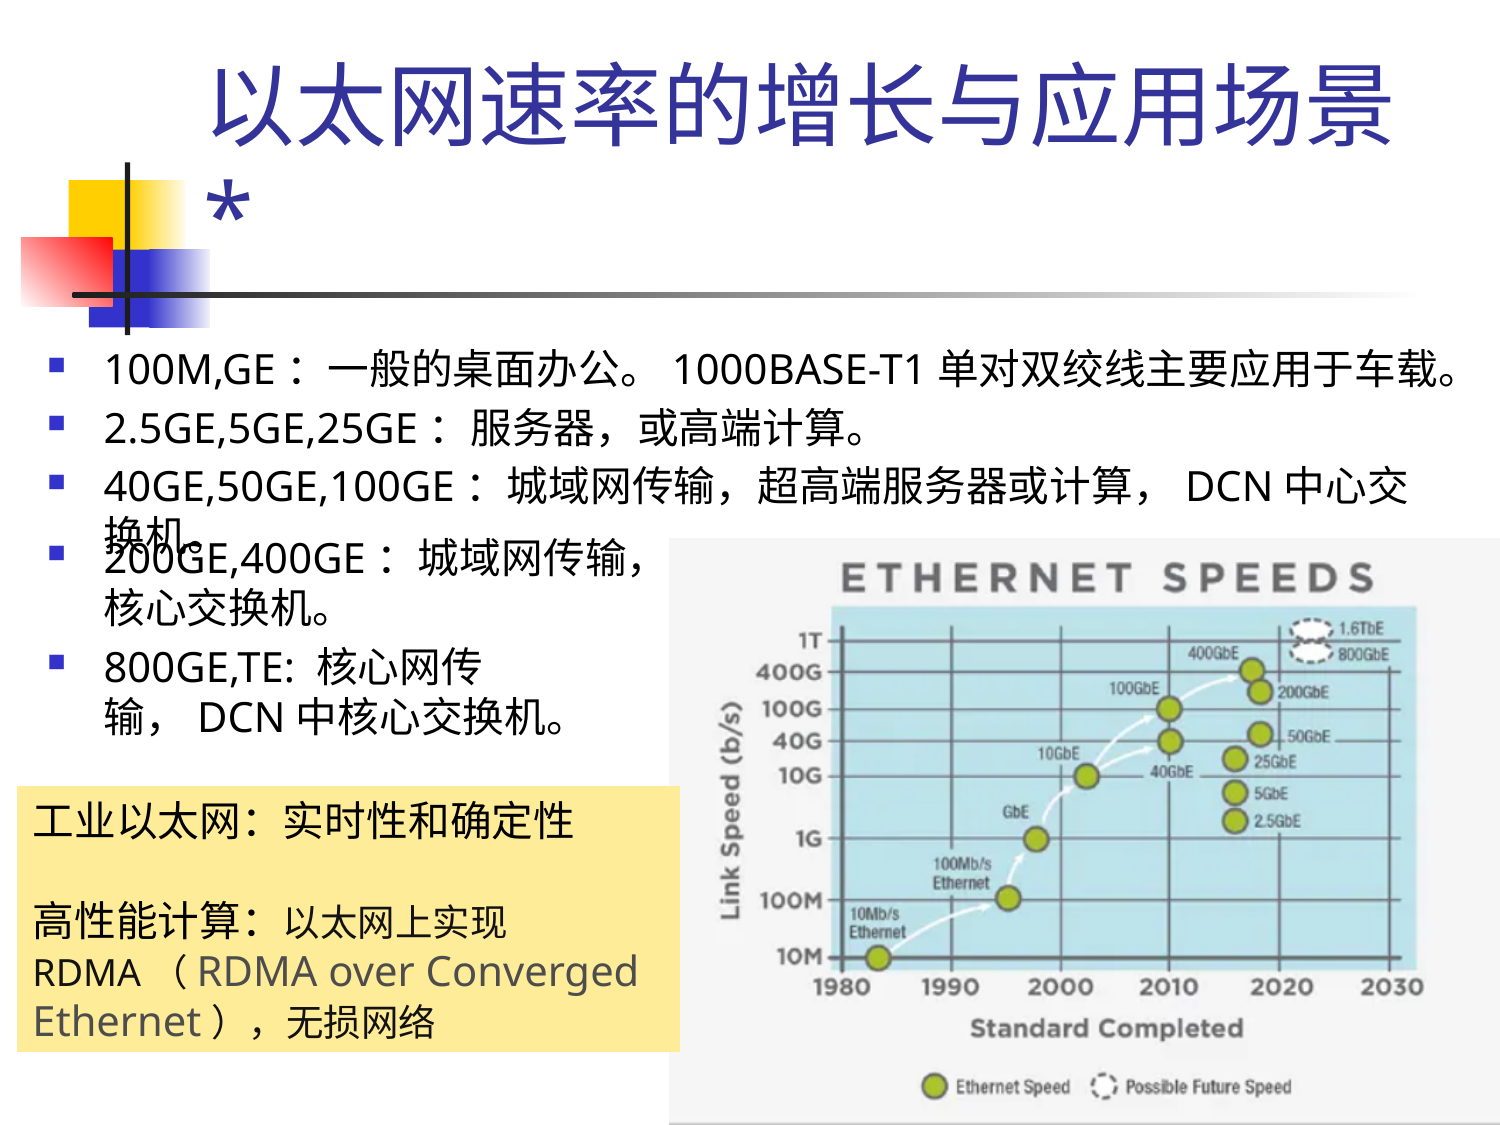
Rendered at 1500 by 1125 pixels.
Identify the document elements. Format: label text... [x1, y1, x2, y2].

picture [668, 538, 1500, 1125]
text_box 200GE,400GE：城域网传输，核心交换机。 800GE,TE: 核心网传输，DCN中核心交换机。 [32, 524, 669, 786]
title 以太网速率的增长与应用场景* [188, 34, 1468, 276]
text_box 100M,GE：一般的桌面办公。1000BASE-T1单对双绞线主要应用于车载。 2.5GE,5GE,25GE：服务器，或高端计算。 40GE,50GE,100GE：城域网传输，超高端服务器或计算，DCN中心交换机。 [32, 335, 1461, 536]
text_box 工业以太网：实时性和确定性 高性能计算：以太网上实现 RDMA（RDMA over Converged Ethernet），无损网络 [17, 786, 663, 1052]
